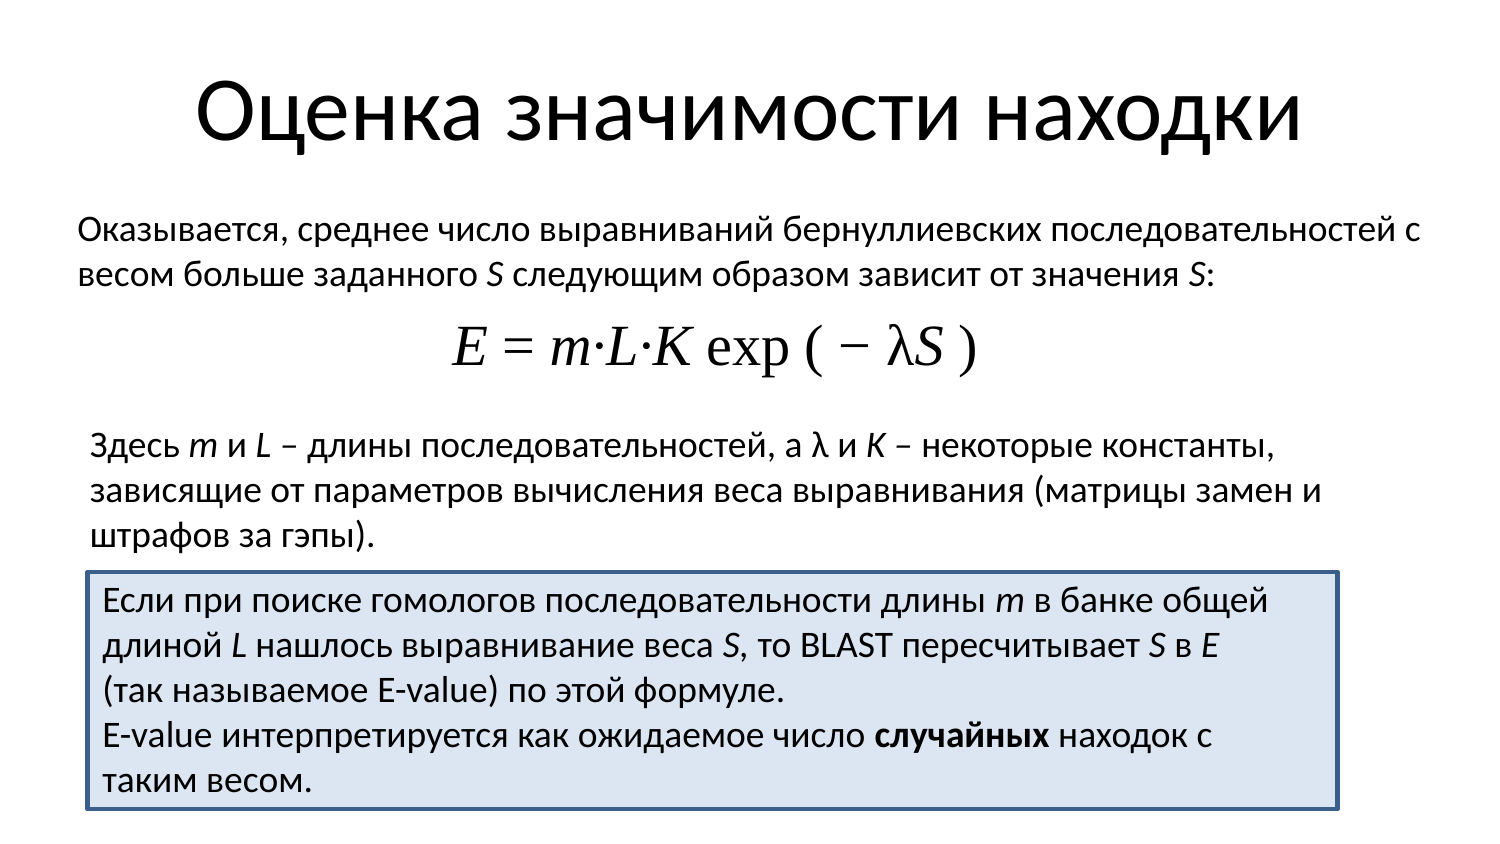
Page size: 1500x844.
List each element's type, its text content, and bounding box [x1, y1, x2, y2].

text_box Здесь m и L – длины последовательностей, а λ и K – некоторые константы, зависящие от параметров вычисления веса выравнивания (матрицы замен и штрафов за гэпы). [75, 412, 1375, 563]
text_box Если при поиске гомологов последовательности длины m в банке общей длиной L нашлось выравнивание веса S, то BLAST пересчитывает S в E (так называемое E-value) по этой формуле. E-value интерпретируется как ожидаемое число случайных находок с таким весом. [87, 567, 1300, 807]
text_box [85, 570, 1340, 811]
text_box E = m∙L∙K exp ( − λS ) [437, 300, 1000, 385]
text_box Оказывается, среднее число выравниваний бернуллиевских последовательностей с весом больше заданного S следующим образом зависит от значения S: [62, 196, 1463, 302]
title Оценка значимости находки [75, 33, 1425, 175]
